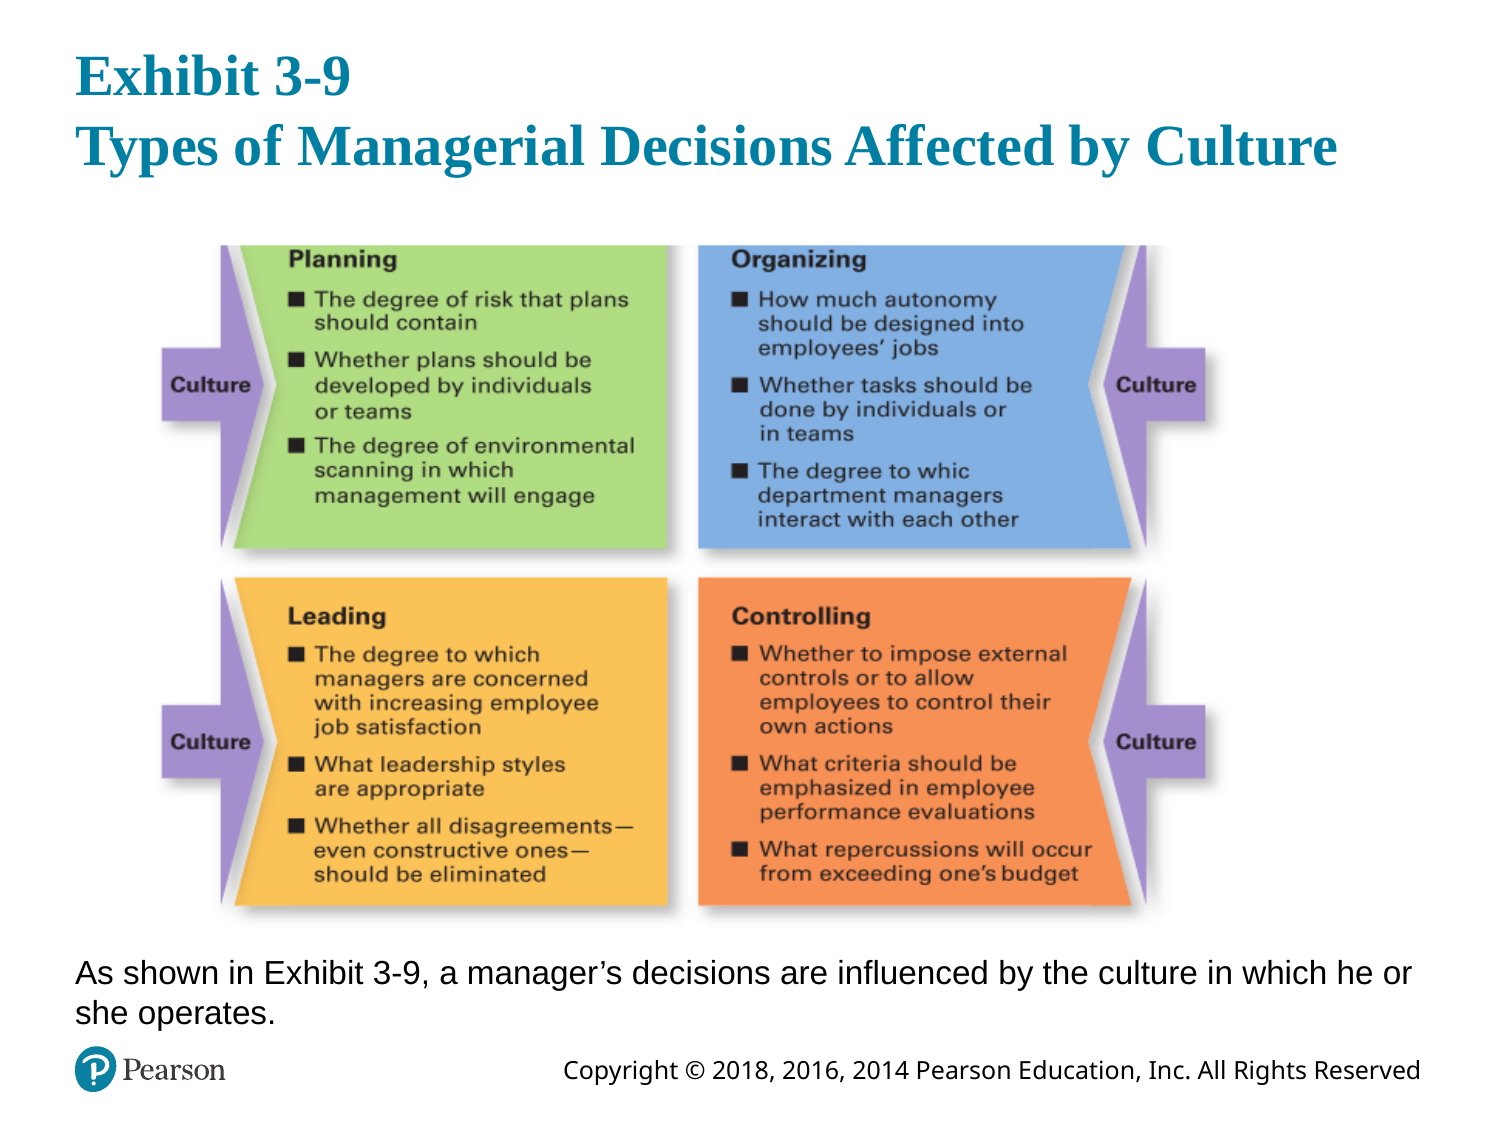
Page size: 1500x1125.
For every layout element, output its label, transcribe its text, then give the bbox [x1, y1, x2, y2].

title Exhibit 3-9 Types of Managerial Decisions Affected by Culture [75, 37, 1425, 213]
list As shown in Exhibit 3-9, a manager’s decisions are influenced by the culture in which he or she operates. [75, 880, 1425, 1031]
picture [119, 203, 1406, 929]
